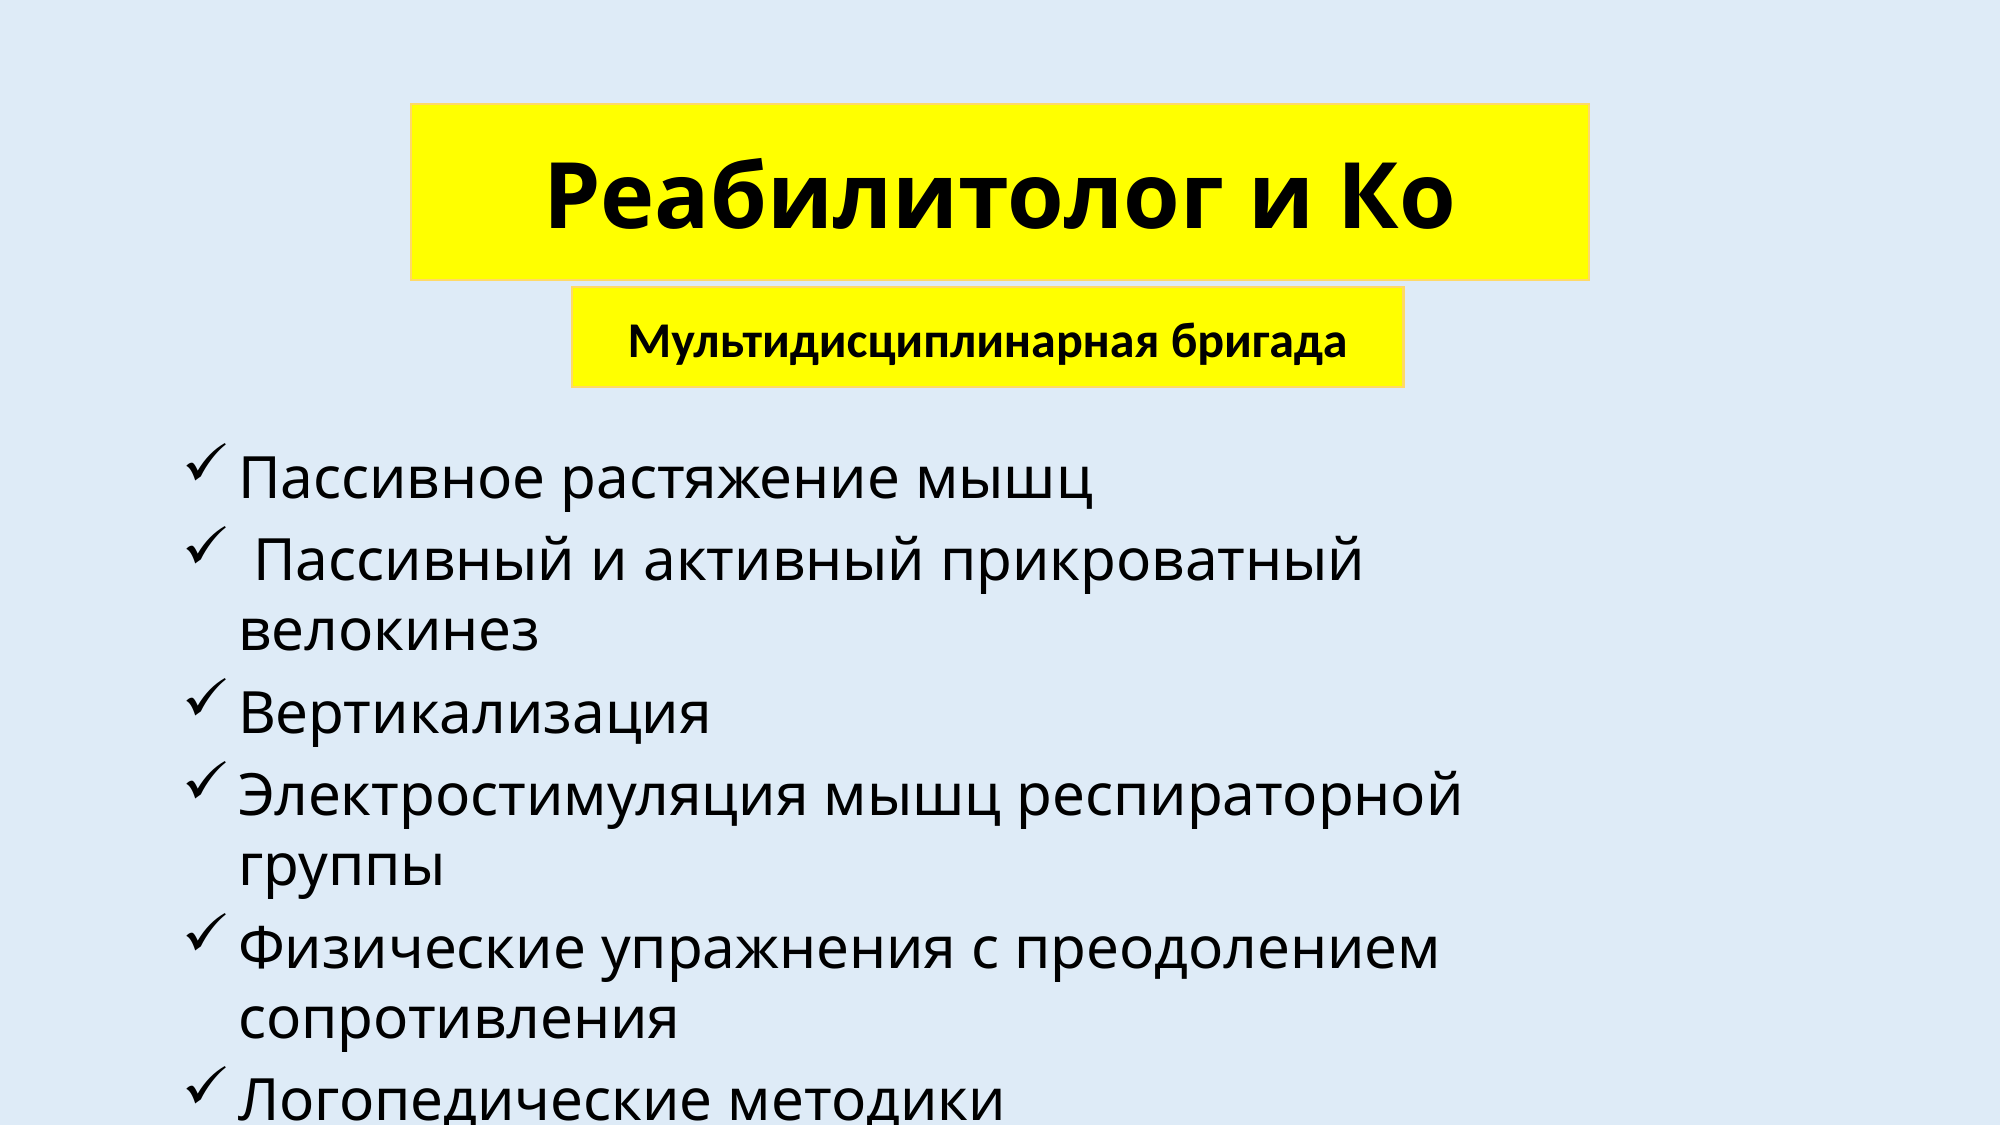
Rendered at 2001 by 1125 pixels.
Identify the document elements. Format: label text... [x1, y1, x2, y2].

text_box Мультидисциплинарная бригада [571, 286, 1405, 388]
text_box [432, 281, 1589, 349]
text_box Пассивное растяжение мышц Пассивный и активный прикроватный велокинез Вертикализация Электростимуляция мышц респираторной группы Физические упражнения с преодолением сопротивления Логопедические методики Эрготерапия [167, 375, 1589, 1021]
text_box Реабилитолог и Ко [410, 103, 1590, 281]
